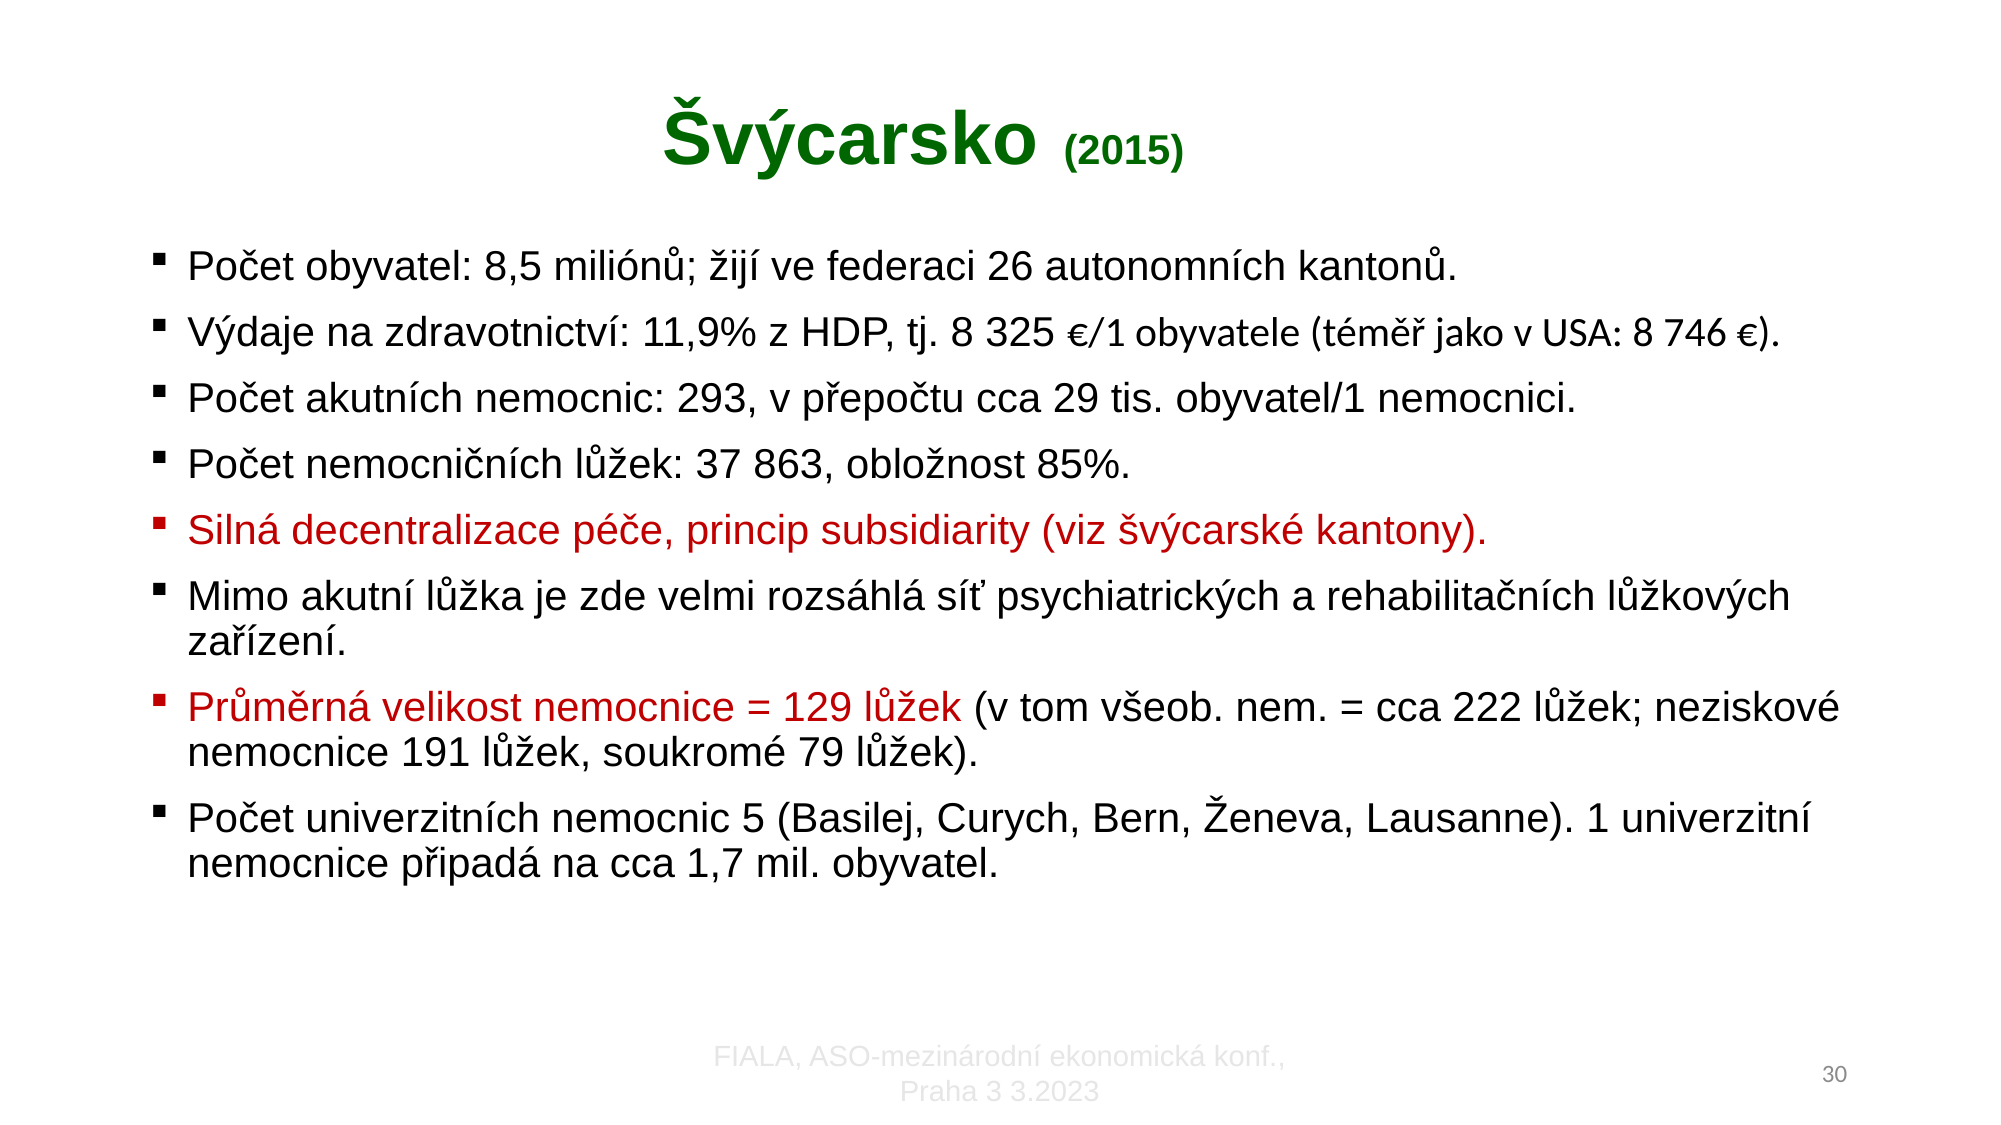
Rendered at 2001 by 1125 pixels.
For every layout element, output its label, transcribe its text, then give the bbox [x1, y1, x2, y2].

title Švýcarsko (2015) [137, 59, 1710, 210]
slide_number 30 [1412, 1042, 1863, 1103]
list Počet obyvatel: 8,5 miliónů; žijí ve federaci 26 autonomních kantonů. Výdaje na zdravotnictví: 11,9% z HDP, tj. 8 325 €/1 obyvatele (téměř jako v USA: 8 746 €). Počet akutních nemocnic: 293, v přepočtu cca 29 tis. obyvatel/1 nemocnici. Počet nemocničních lůžek: 37 863, obložnost 85%. Silná decentralizace péče, princip subsidiarity (viz švýcarské kantony). Mimo akutní lůžka je zde velmi rozsáhlá síť psychiatrických a rehabilitačních lůžkových zařízení. Průměrná velikost nemocnice = 129 lůžek (v tom všeob. nem. = cca 222 lůžek; neziskové nemocnice 191 lůžek, soukromé 79 lůžek). Počet univerzitních nemocnic 5 (Basilej, Curych, Bern, Ženeva, Lausanne). 1 univerzitní nemocnice připadá na cca 1,7 mil. obyvatel. [134, 237, 1860, 952]
footer FIALA, ASO-mezinárodní ekonomická konf., Praha 3 3.2023 [662, 1042, 1338, 1103]
